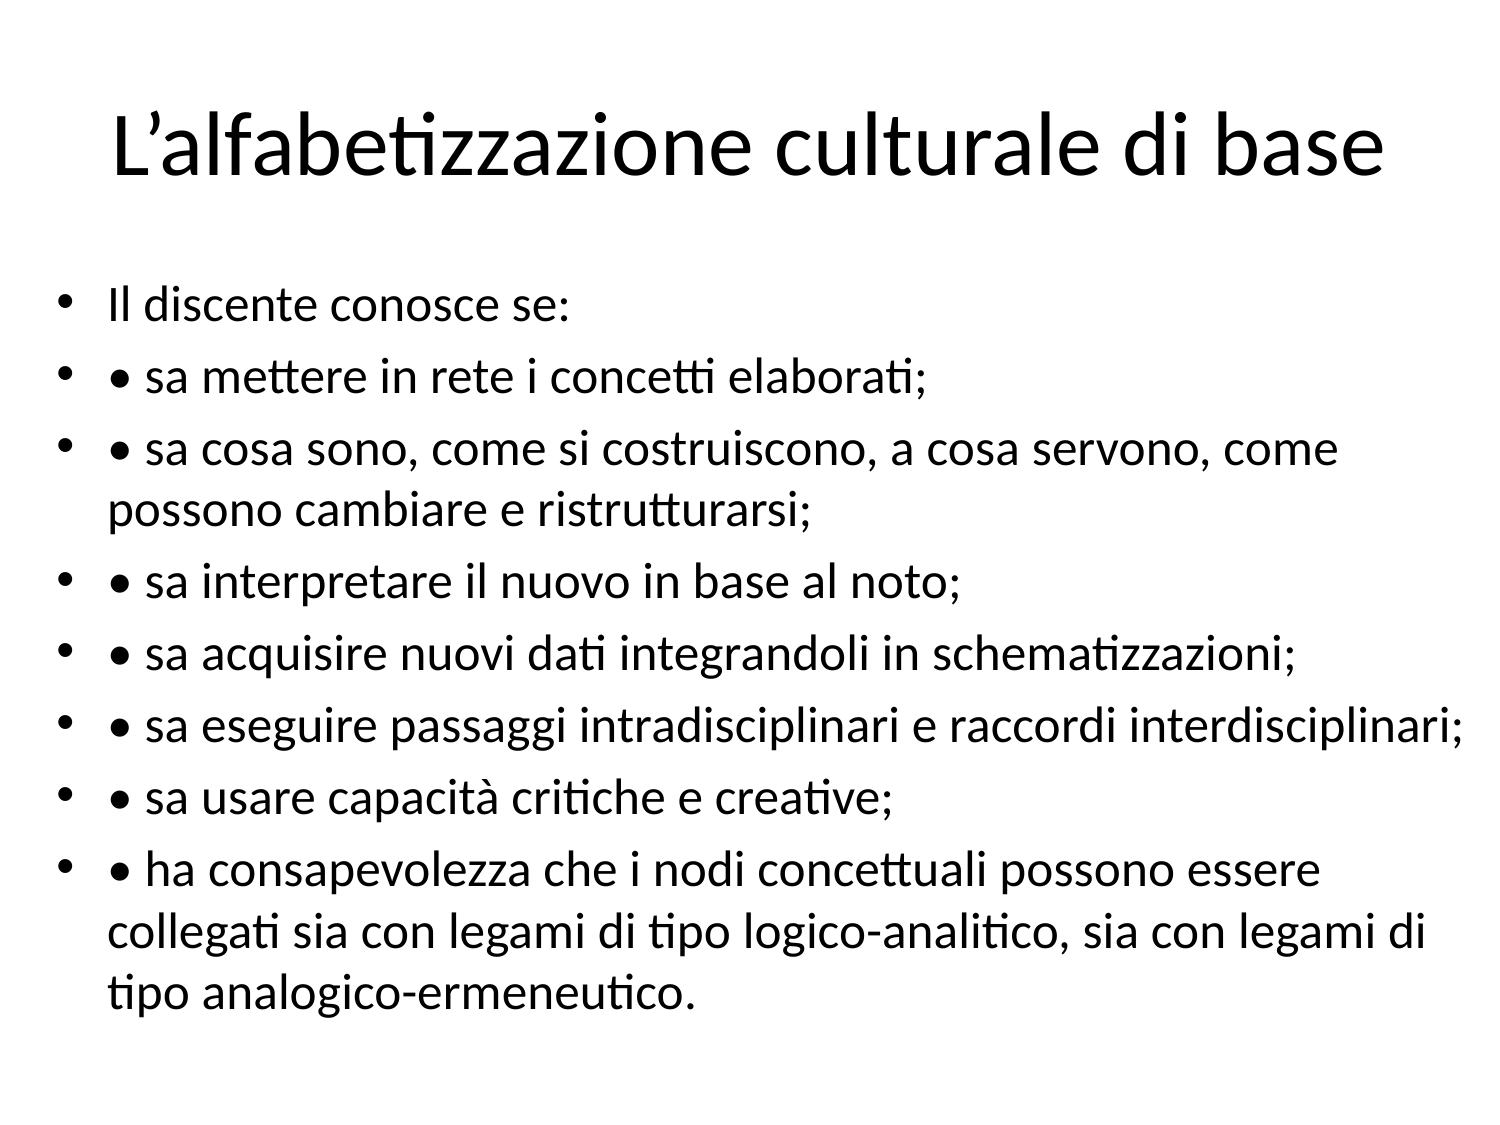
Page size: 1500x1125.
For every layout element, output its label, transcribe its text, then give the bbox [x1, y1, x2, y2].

title L’alfabetizzazione culturale di base [74, 44, 1426, 233]
list Il discente conosce se: • sa mettere in rete i concetti elaborati; • sa cosa sono, come si costruiscono, a cosa servono, come possono cambiare e ristrutturarsi; • sa interpretare il nuovo in base al noto; • sa acquisire nuovi dati integrandoli in schematizzazioni; • sa eseguire passaggi intradisciplinari e raccordi interdisciplinari; • sa usare capacità critiche e creative; • ha consapevolezza che i nodi concettuali possono essere collegati sia con legami di tipo logico-analitico, sia con legami di tipo analogico-ermeneutico. [40, 262, 1500, 1071]
